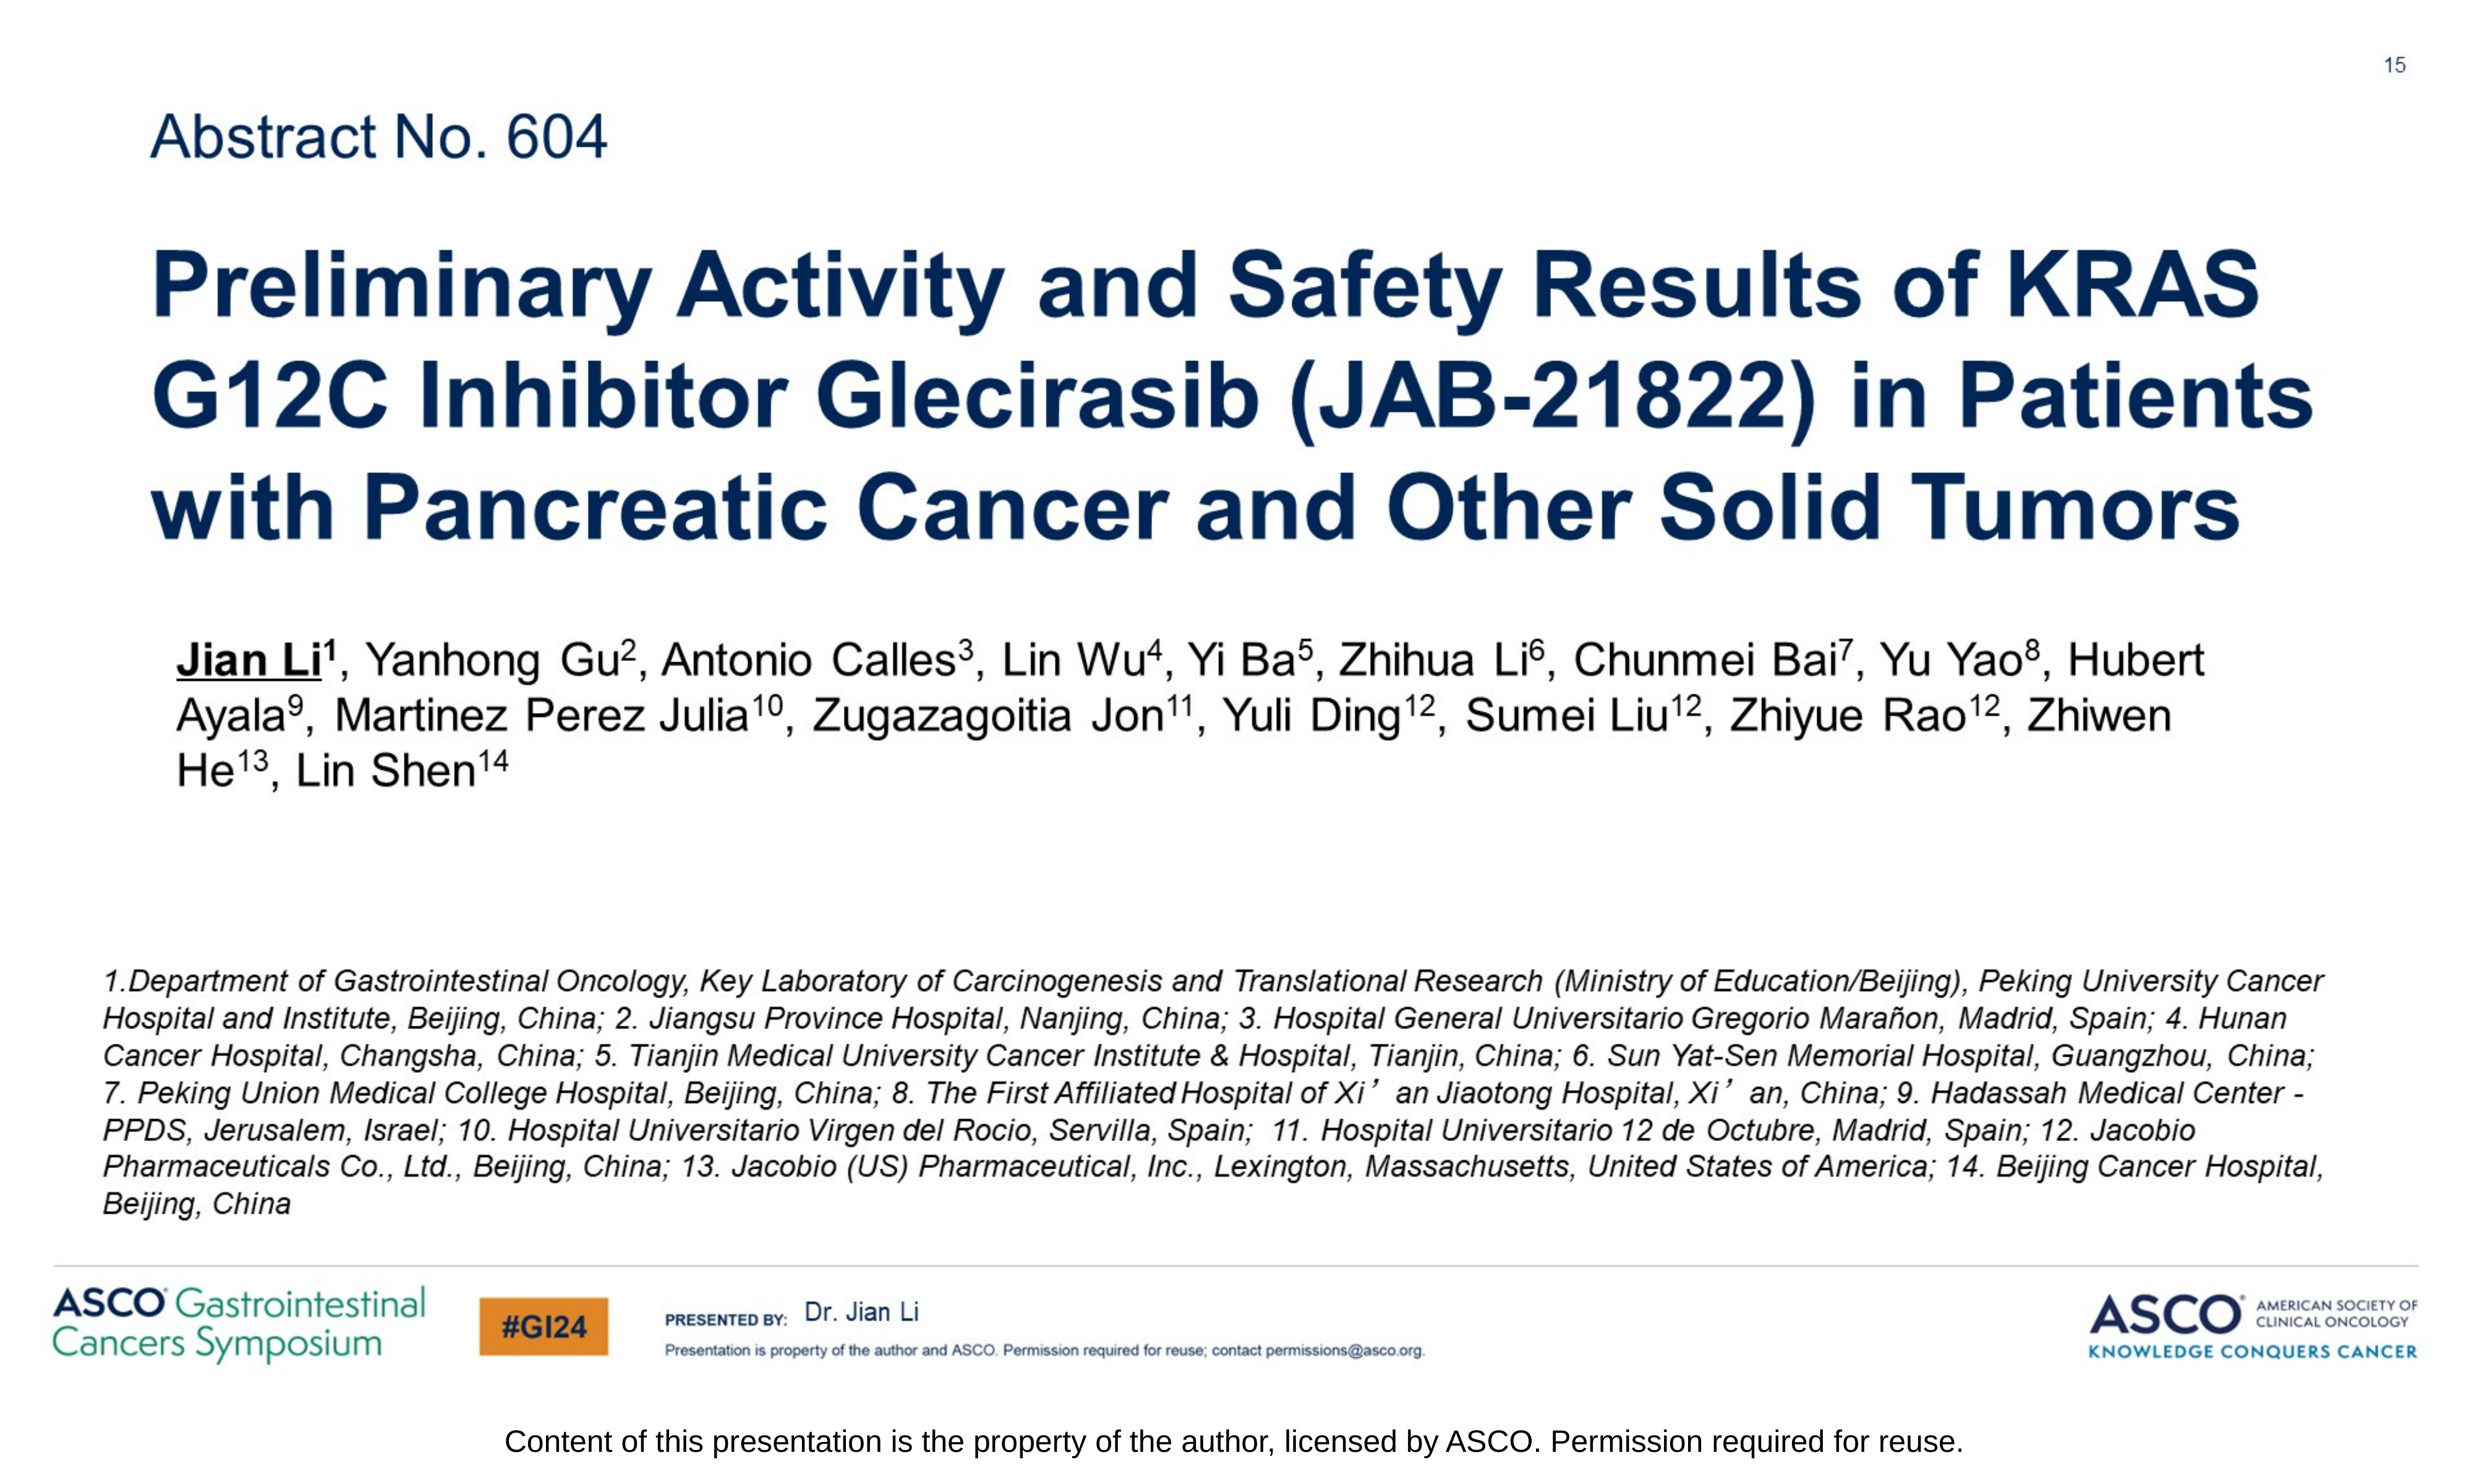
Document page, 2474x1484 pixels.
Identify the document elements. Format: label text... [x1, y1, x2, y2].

picture [2, 0, 2472, 1389]
text_box Content of this presentation is the property of the author, licensed by ASCO. Permission required for reuse. [0, 1399, 2474, 1477]
